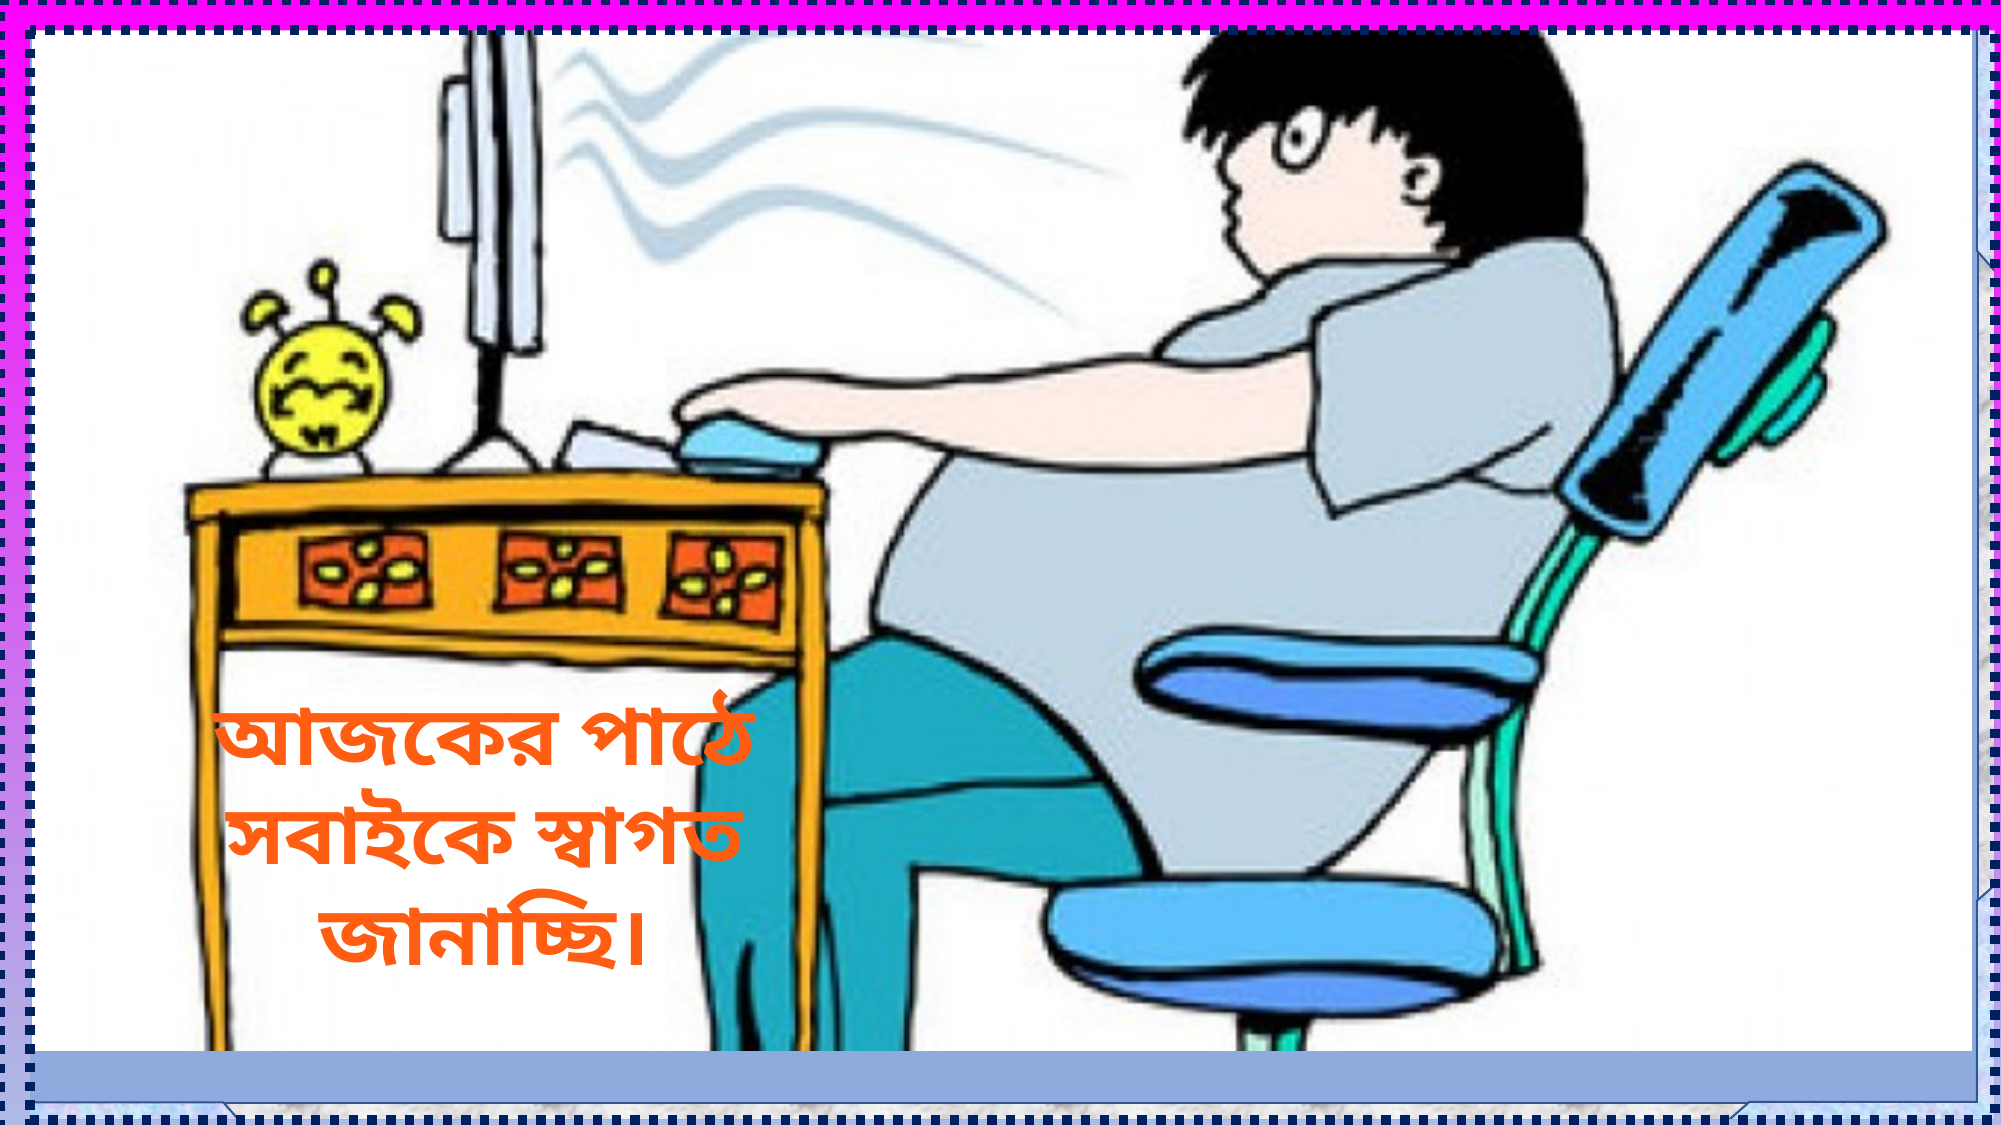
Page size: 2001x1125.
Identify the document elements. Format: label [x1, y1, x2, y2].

picture [32, 23, 1972, 1051]
text_box [0, 0, 2000, 1125]
